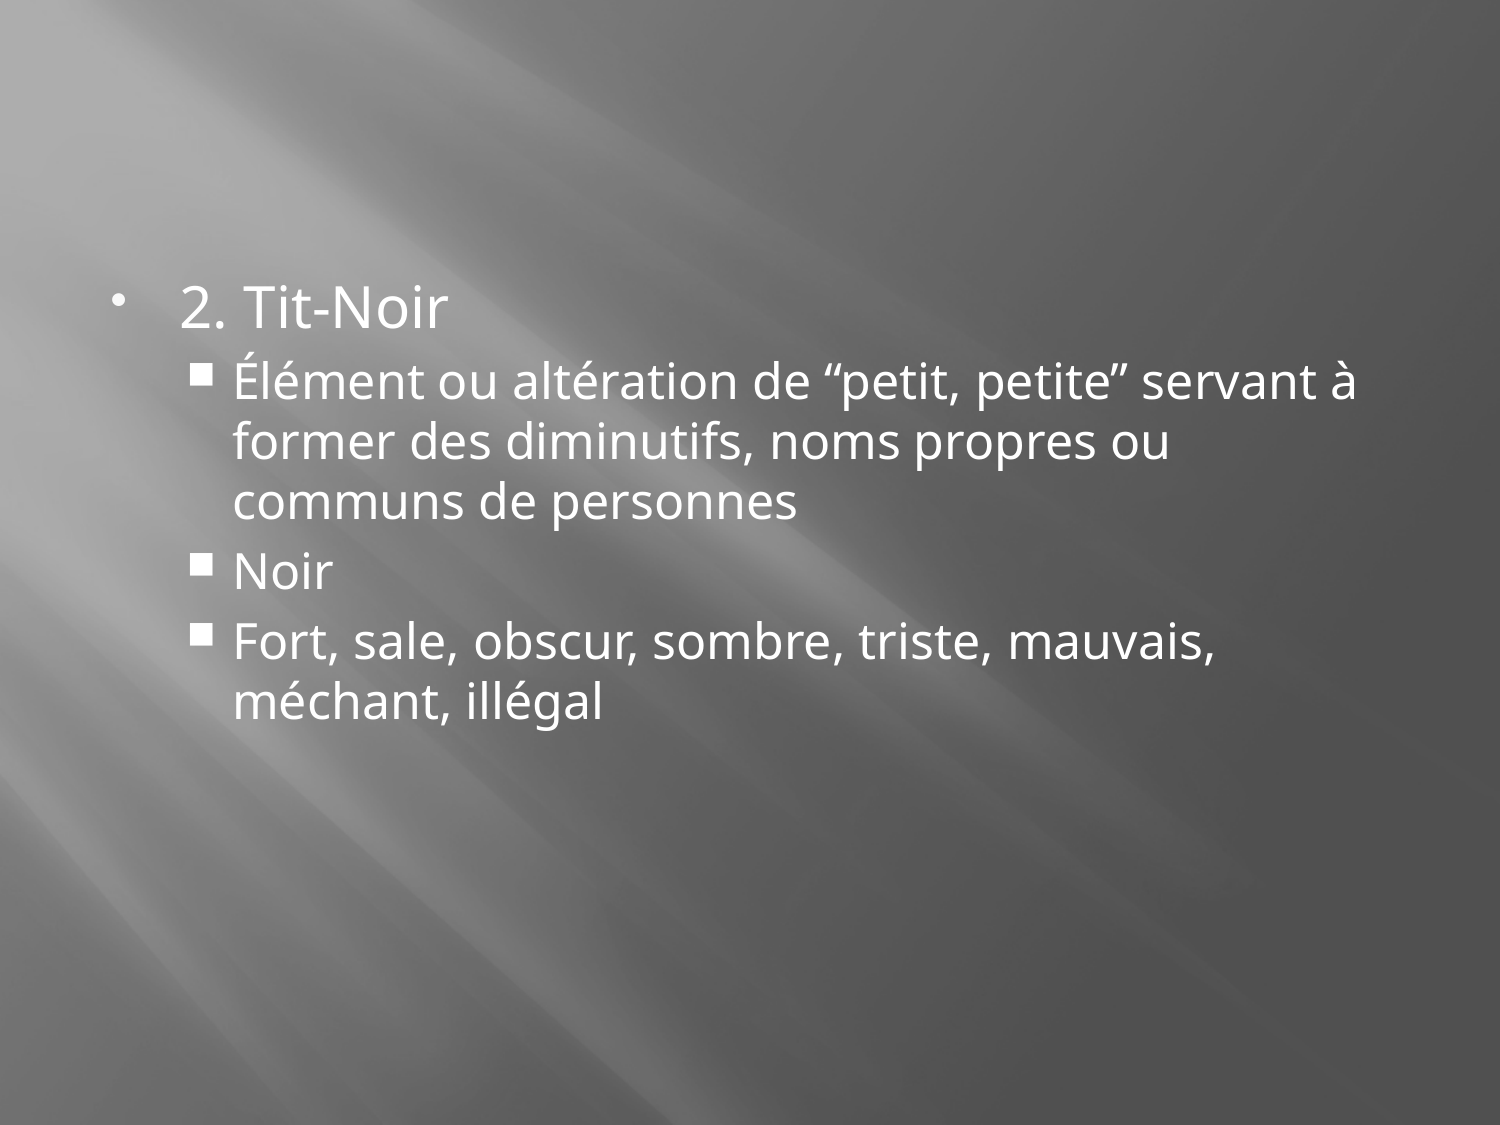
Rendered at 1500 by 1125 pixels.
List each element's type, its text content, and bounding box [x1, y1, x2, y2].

list 2. Tit-Noir Élément ou altération de “petit, petite” servant à former des diminutifs, noms propres ou communs de personnes Noir Fort, sale, obscur, sombre, triste, mauvais, méchant, illégal [75, 262, 1425, 1035]
